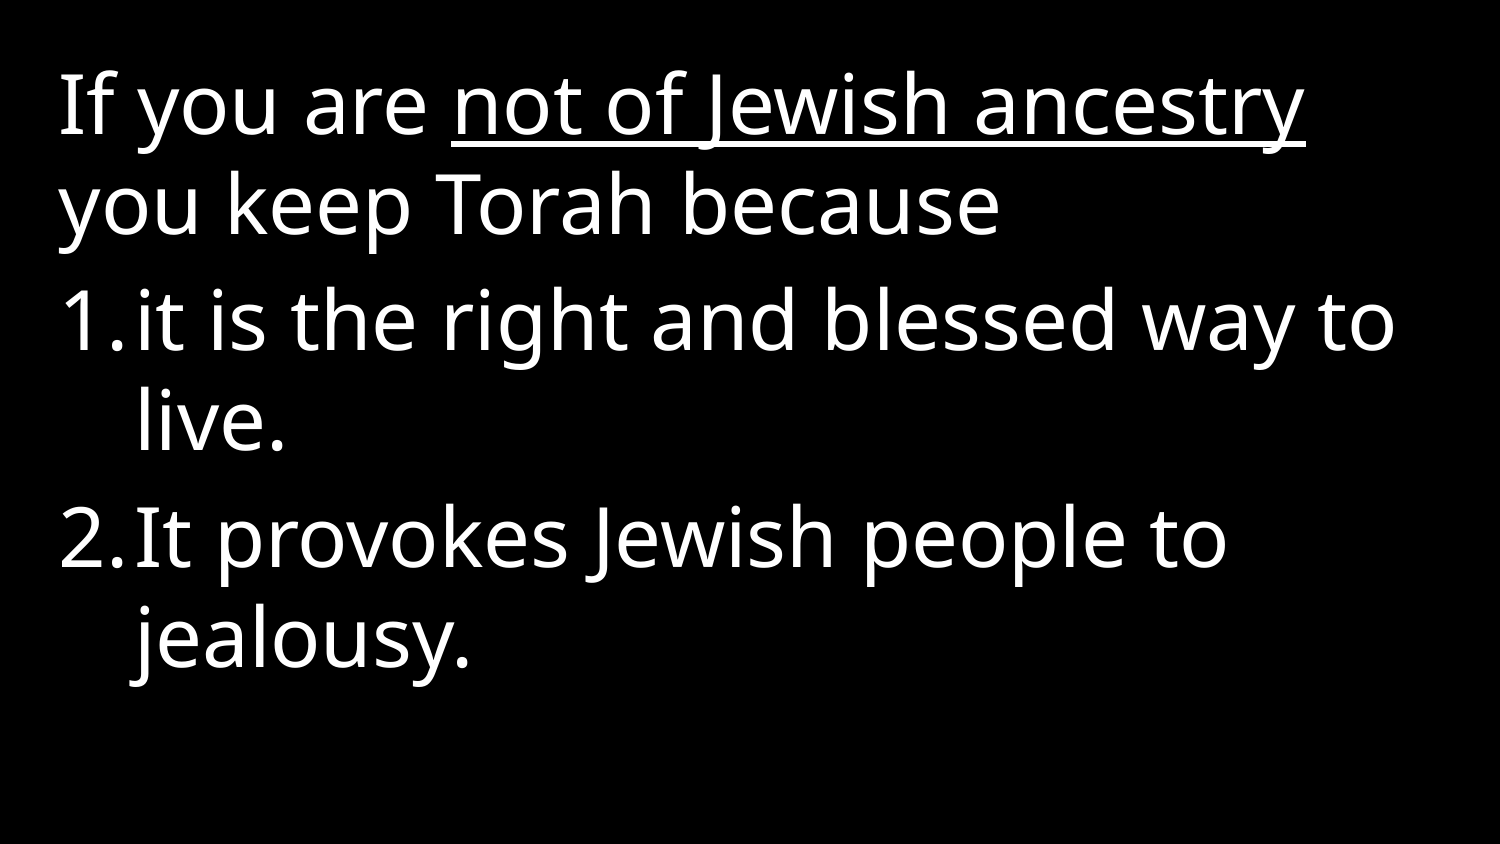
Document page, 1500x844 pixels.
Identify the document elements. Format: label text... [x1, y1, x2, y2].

list If you are not of Jewish ancestry you keep Torah because it is the right and blessed way to live. It provokes Jewish people to jealousy. [50, 46, 1425, 810]
